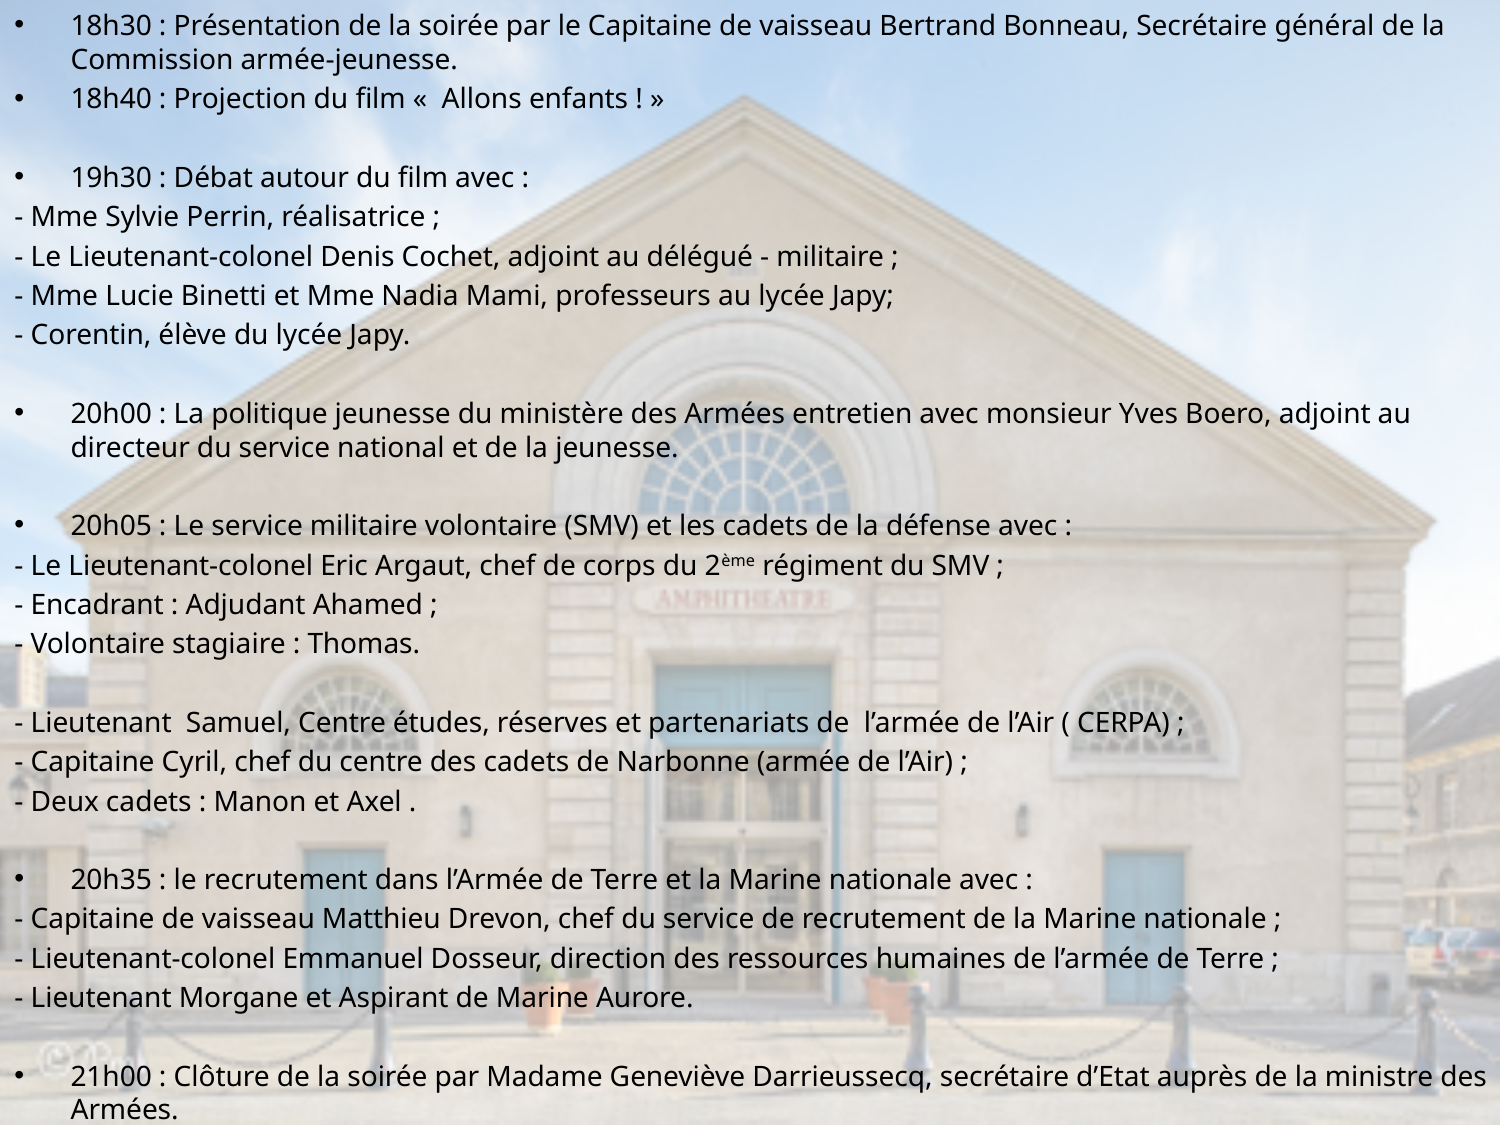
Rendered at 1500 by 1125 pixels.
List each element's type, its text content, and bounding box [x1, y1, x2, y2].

list 18h30 : Présentation de la soirée par le Capitaine de vaisseau Bertrand Bonneau, Secrétaire général de la Commission armée-jeunesse. 18h40 : Projection du film « Allons enfants ! » 19h30 : Débat autour du film avec : - Mme Sylvie Perrin, réalisatrice ; - Le Lieutenant-colonel Denis Cochet, adjoint au délégué - militaire ; - Mme Lucie Binetti et Mme Nadia Mami, professeurs au lycée Japy; - Corentin, élève du lycée Japy. 20h00 : La politique jeunesse du ministère des Armées entretien avec monsieur Yves Boero, adjoint au directeur du service national et de la jeunesse. 20h05 : Le service militaire volontaire (SMV) et les cadets de la défense avec : - Le Lieutenant-colonel Eric Argaut, chef de corps du 2ème régiment du SMV ; - Encadrant : Adjudant Ahamed ; - Volontaire stagiaire : Thomas. - Lieutenant Samuel, Centre études, réserves et partenariats de l’armée de l’Air ( CERPA) ; - Capitaine Cyril, chef du centre des cadets de Narbonne (armée de l’Air) ; - Deux cadets : Manon et Axel . 20h35 : le recrutement dans l’Armée de Terre et la Marine nationale avec : - Capitaine de vaisseau Matthieu Drevon, chef du service de recrutement de la Marine nationale ; - Lieutenant-colonel Emmanuel Dosseur, direction des ressources humaines de l’armée de Terre ; - Lieutenant Morgane et Aspirant de Marine Aurore. 21h00 : Clôture de la soirée par Madame Geneviève Darrieussecq, secrétaire d’Etat auprès de la ministre des Armées. [0, 0, 1500, 1094]
